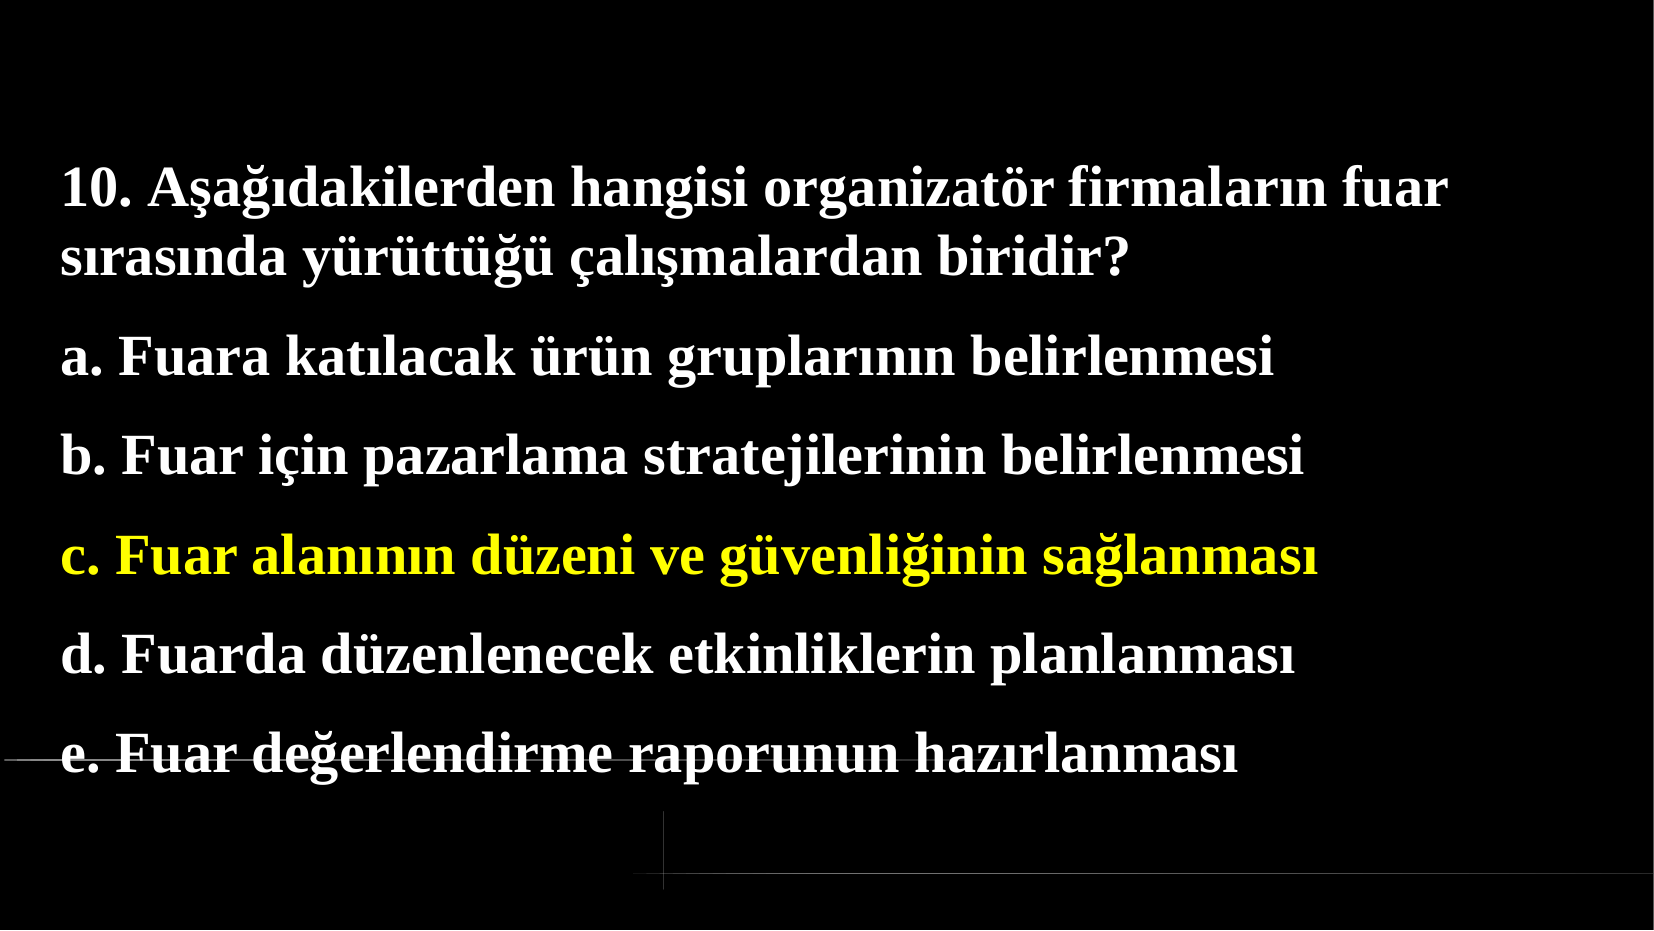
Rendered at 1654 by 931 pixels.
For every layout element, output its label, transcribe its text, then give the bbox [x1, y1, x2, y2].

list 10. Aşağıdakilerden hangisi organizatör firmaların fuar sırasında yürüttüğü çalışmalardan biridir? a. Fuara katılacak ürün gruplarının belirlenmesi b. Fuar için pazarlama stratejilerinin belirlenmesi c. Fuar alanının düzeni ve güvenliğinin sağlanması d. Fuarda düzenlenecek etkinliklerin planlanması e. Fuar değerlendirme raporunun hazırlanması [60, 48, 1532, 865]
